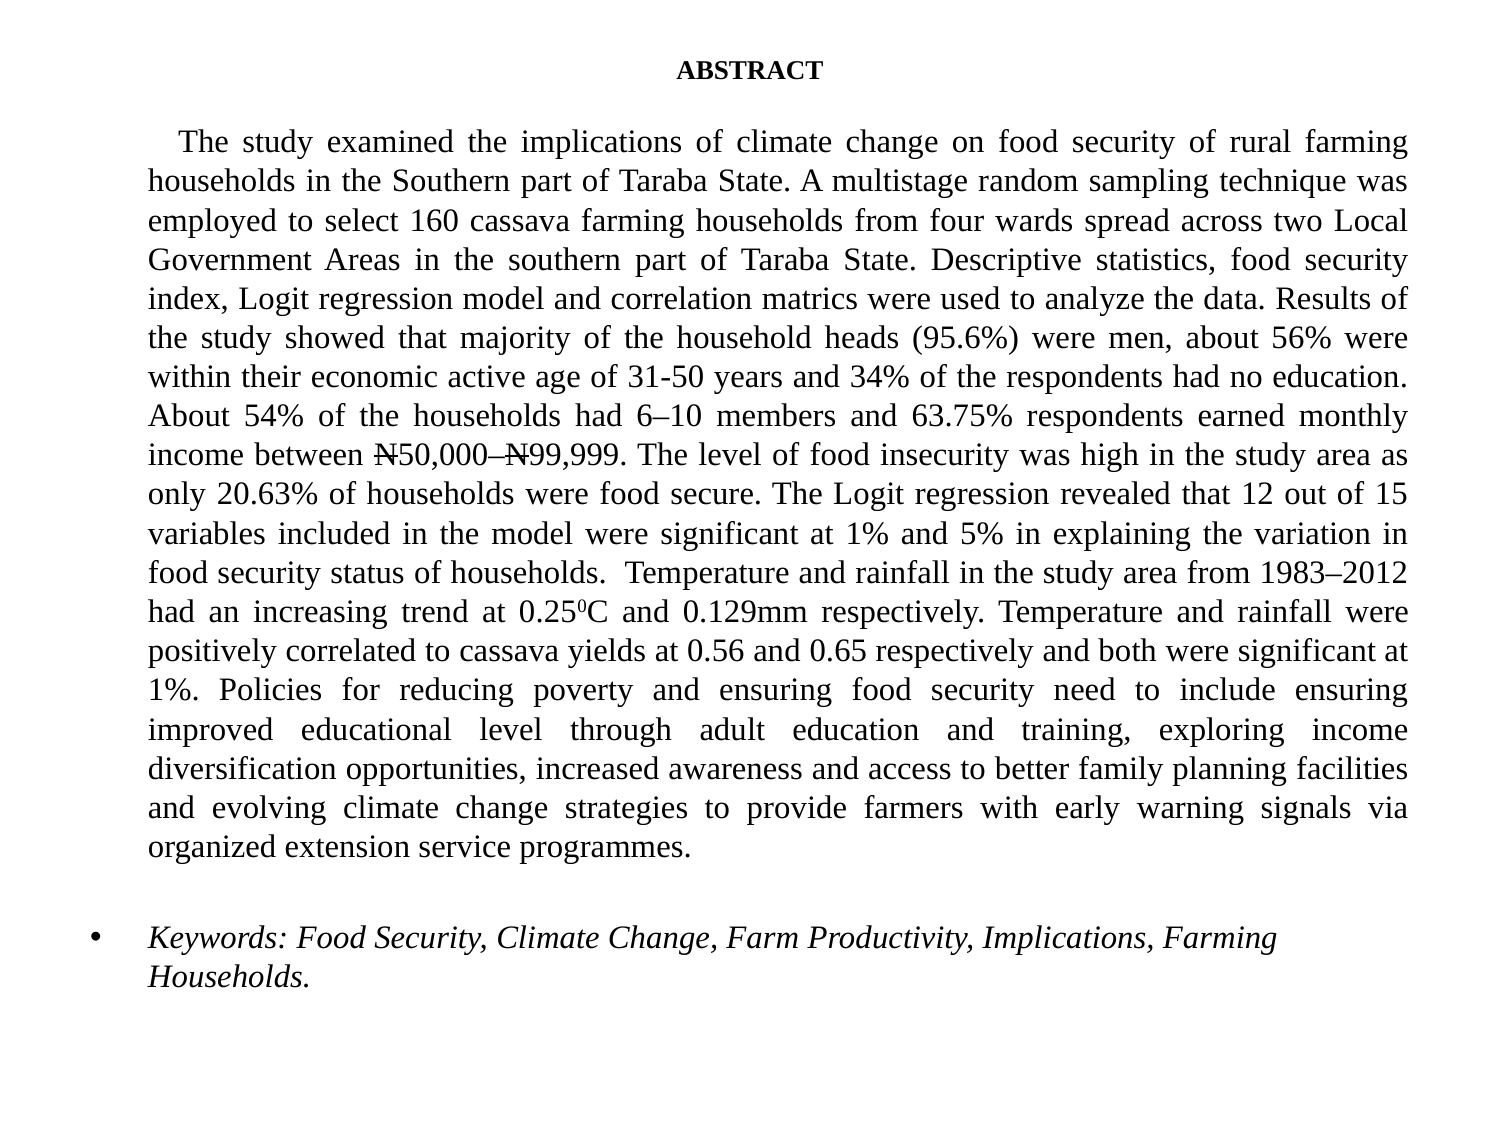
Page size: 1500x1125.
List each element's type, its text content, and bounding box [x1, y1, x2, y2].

list The study examined the implications of climate change on food security of rural farming households in the Southern part of Taraba State. A multistage random sampling technique was employed to select 160 cassava farming households from four wards spread across two Local Government Areas in the southern part of Taraba State. Descriptive statistics, food security index, Logit regression model and correlation matrics were used to analyze the data. Results of the study showed that majority of the household heads (95.6%) were men, about 56% were within their economic active age of 31-50 years and 34% of the respondents had no education. About 54% of the households had 6–10 members and 63.75% respondents earned monthly income between N50,000–N99,999. The level of food insecurity was high in the study area as only 20.63% of households were food secure. The Logit regression revealed that 12 out of 15 variables included in the model were significant at 1% and 5% in explaining the variation in food security status of households. Temperature and rainfall in the study area from 1983–2012 had an increasing trend at 0.250C and 0.129mm respectively. Temperature and rainfall were positively correlated to cassava yields at 0.56 and 0.65 respectively and both were significant at 1%. Policies for reducing poverty and ensuring food security need to include ensuring improved educational level through adult education and training, exploring income diversification opportunities, increased awareness and access to better family planning facilities and evolving climate change strategies to provide farmers with early warning signals via organized extension service programmes. Keywords: Food Security, Climate Change, Farm Productivity, Implications, Farming Households. [75, 112, 1425, 1005]
title ABSTRACT [75, 45, 1425, 112]
